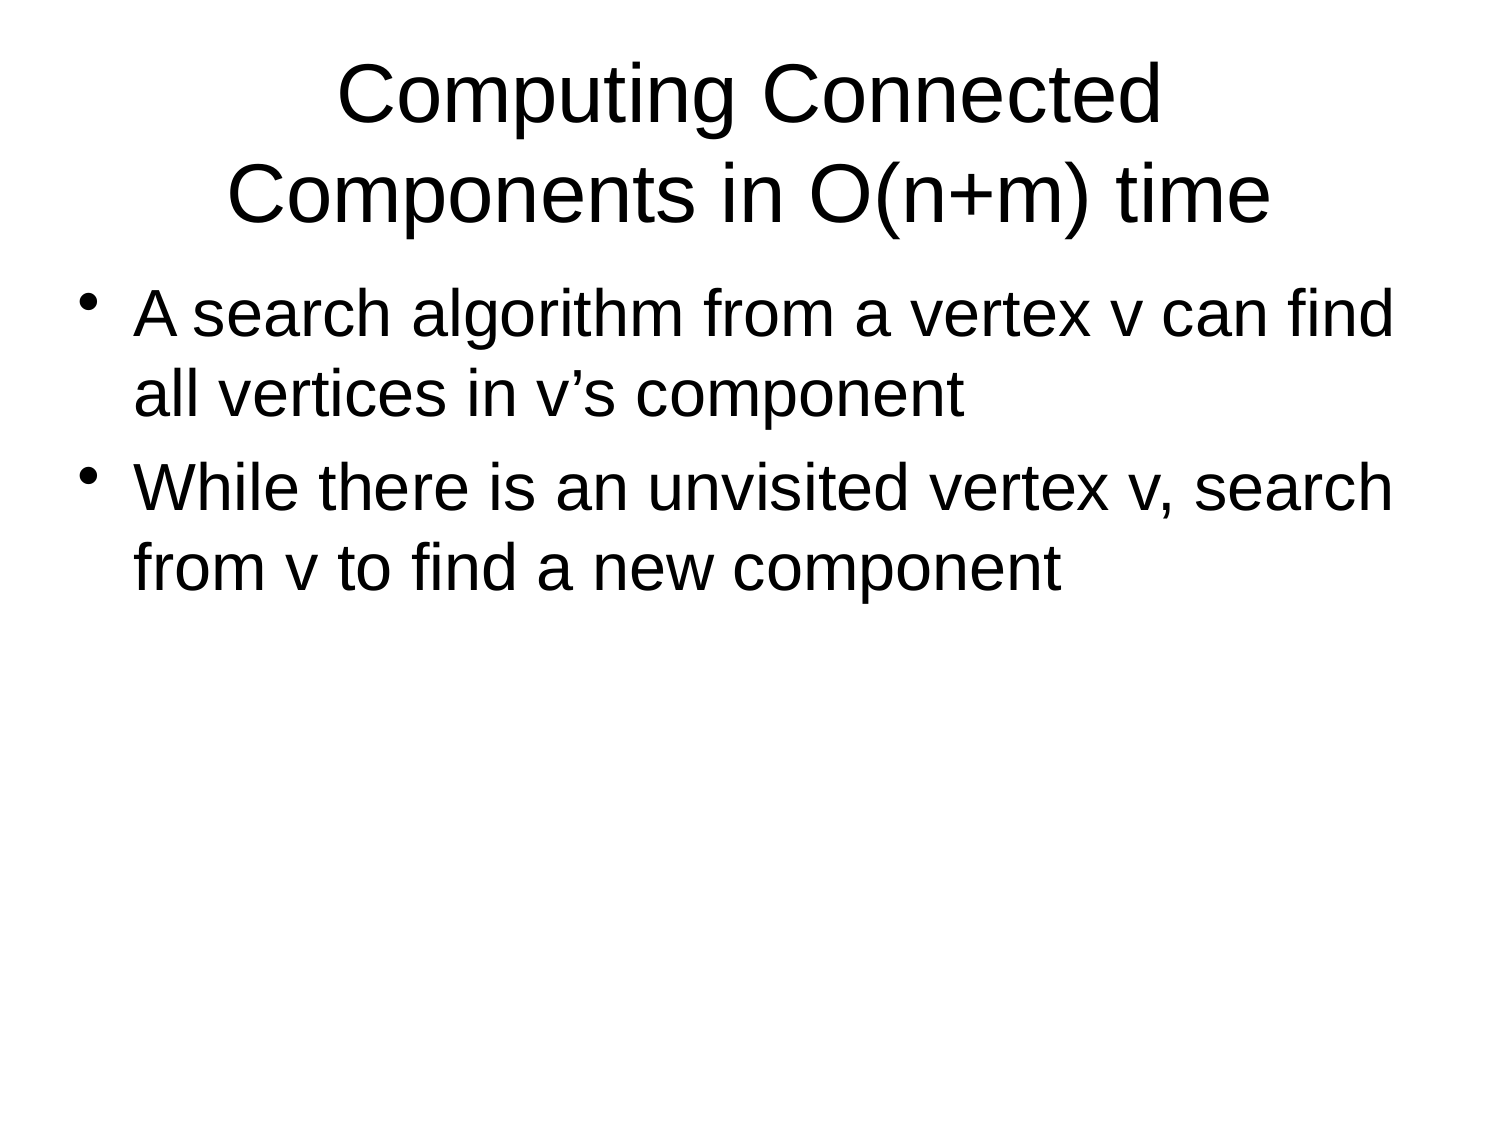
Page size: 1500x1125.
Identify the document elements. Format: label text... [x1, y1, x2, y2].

title Computing Connected Components in O(n+m) time [75, 45, 1425, 233]
list A search algorithm from a vertex v can find all vertices in v’s component While there is an unvisited vertex v, search from v to find a new component [62, 262, 1425, 963]
